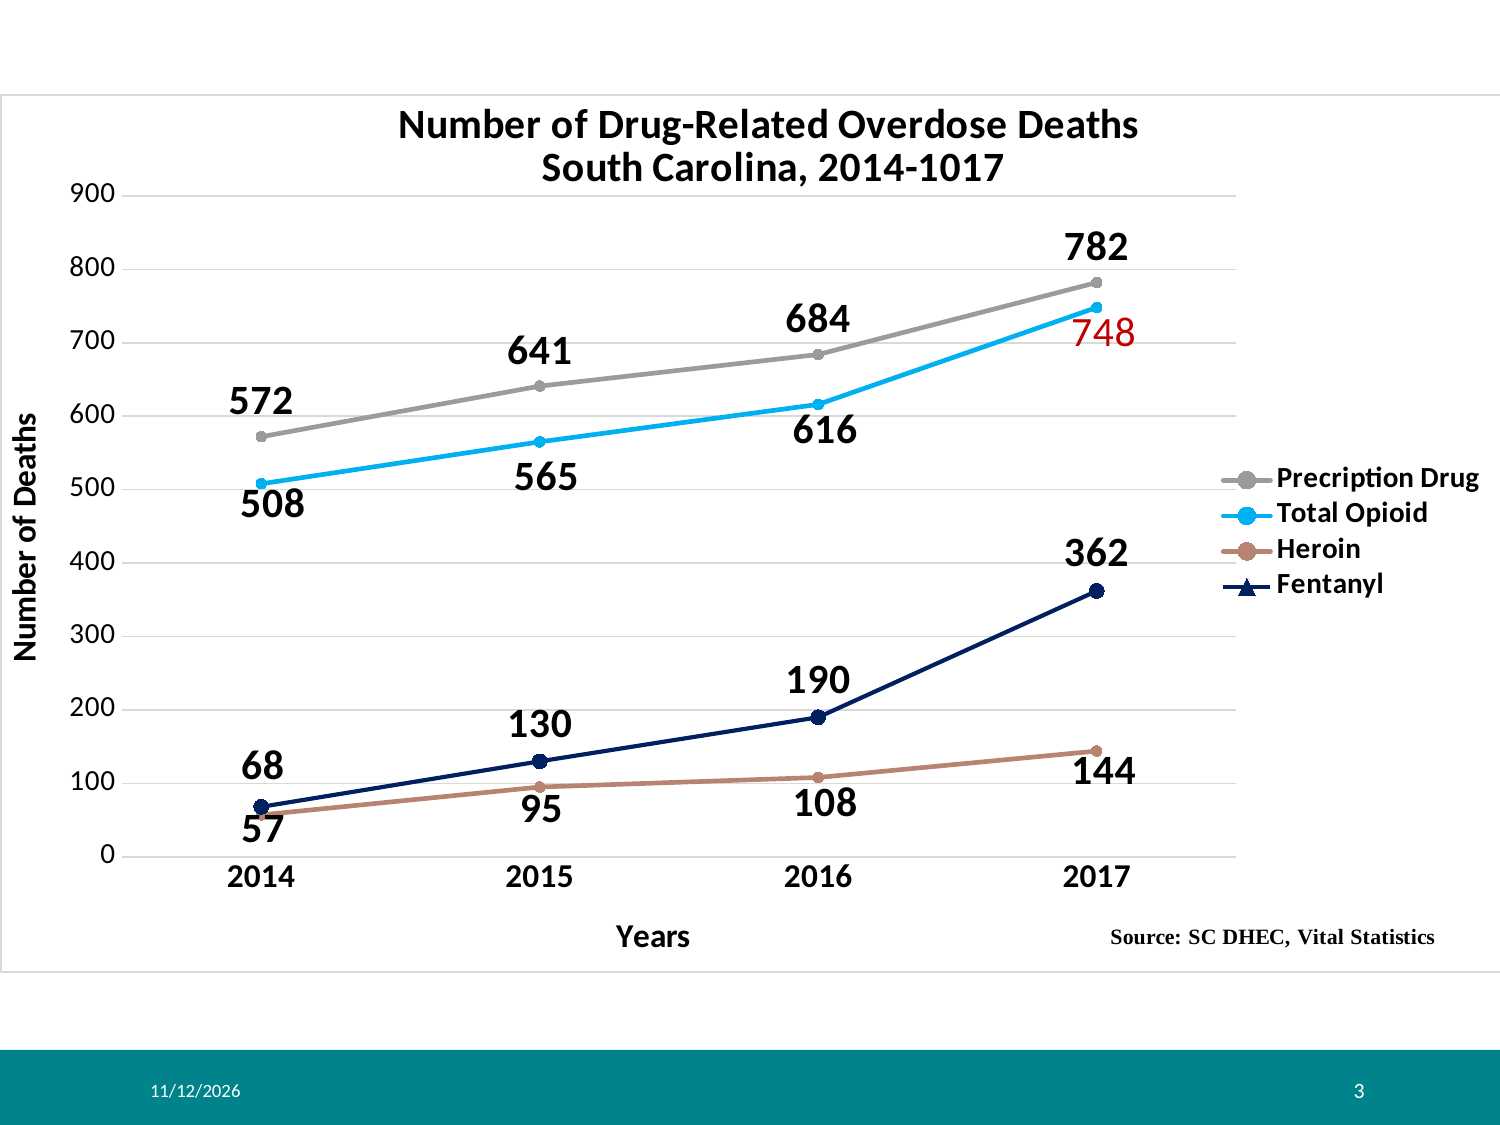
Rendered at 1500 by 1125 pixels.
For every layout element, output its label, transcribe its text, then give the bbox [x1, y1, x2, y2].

slide_number 3 [1218, 1059, 1380, 1120]
chart [0, 93, 1500, 974]
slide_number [135, 1059, 440, 1120]
